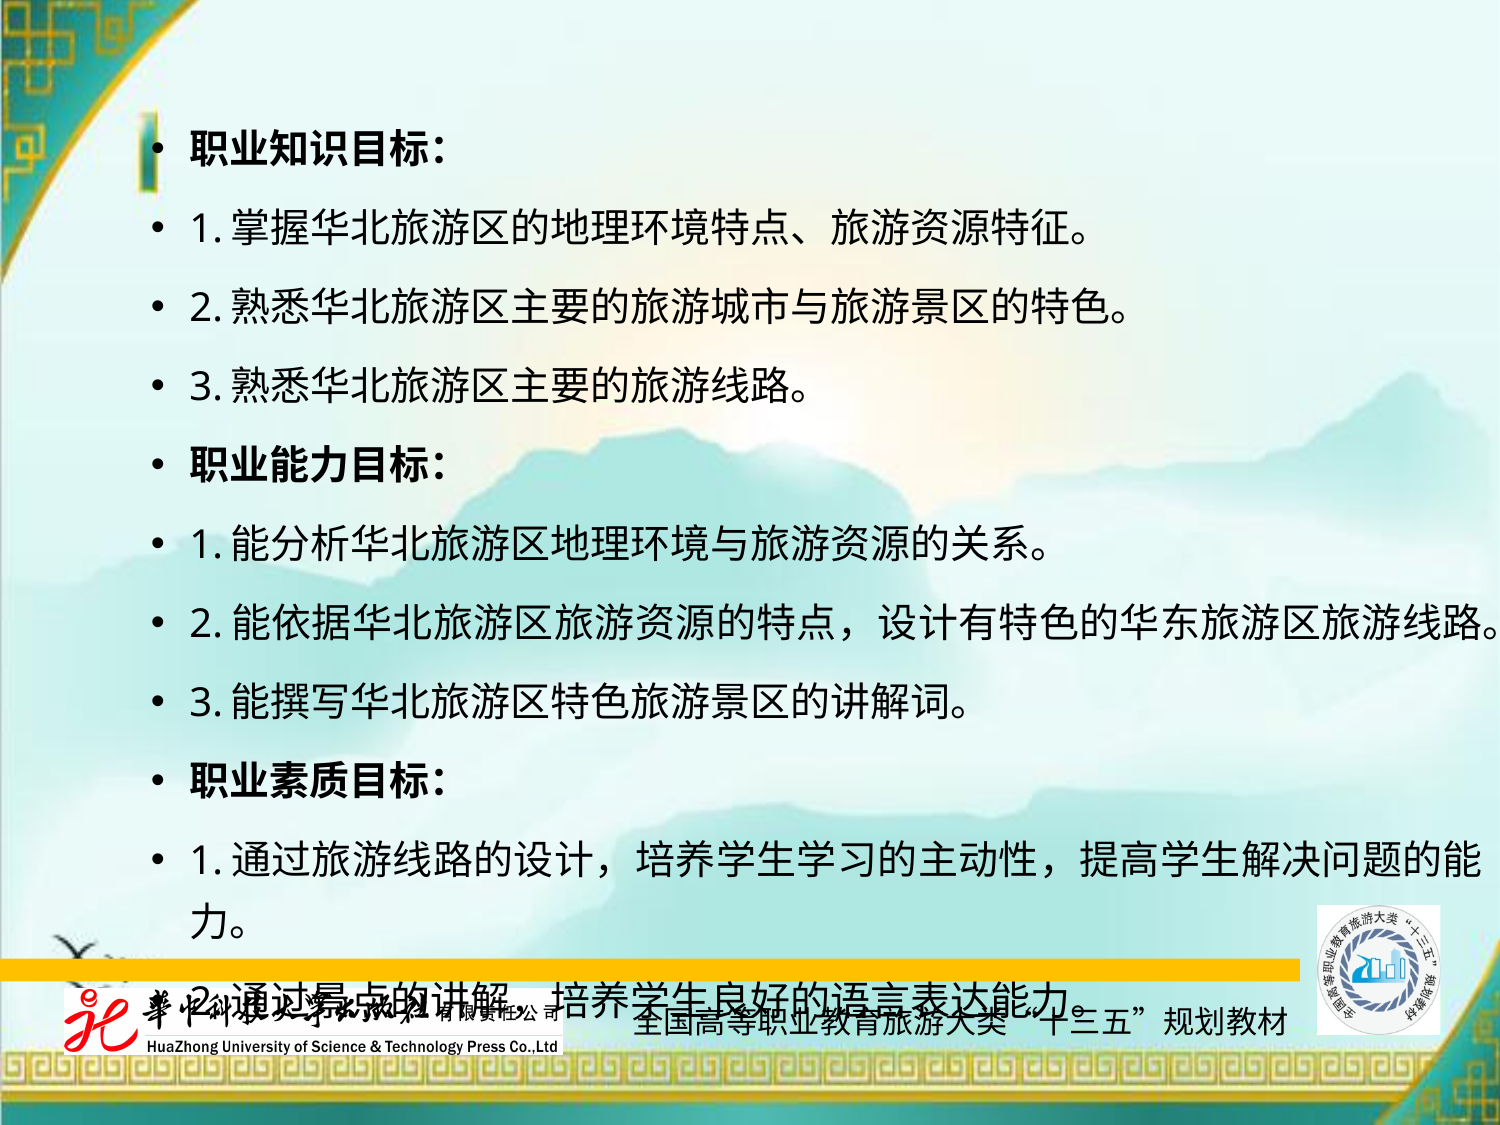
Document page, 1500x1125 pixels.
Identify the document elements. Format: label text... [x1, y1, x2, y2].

picture [0, 982, 1500, 1125]
list 职业知识目标： 1.掌握华北旅游区的地理环境特点、旅游资源特征。 2.熟悉华北旅游区主要的旅游城市与旅游景区的特色。 3.熟悉华北旅游区主要的旅游线路。 职业能力目标： 1.能分析华北旅游区地理环境与旅游资源的关系。 2.能依据华北旅游区旅游资源的特点，设计有特色的华东旅游区旅游线路。 3.能撰写华北旅游区特色旅游景区的讲解词。 职业素质目标： 1.通过旅游线路的设计，培养学生学习的主动性，提高学生解决问题的能力。 2.通过景点的讲解，培养学生良好的语言表达能力。 [135, 101, 1500, 1035]
picture [0, 0, 1500, 958]
